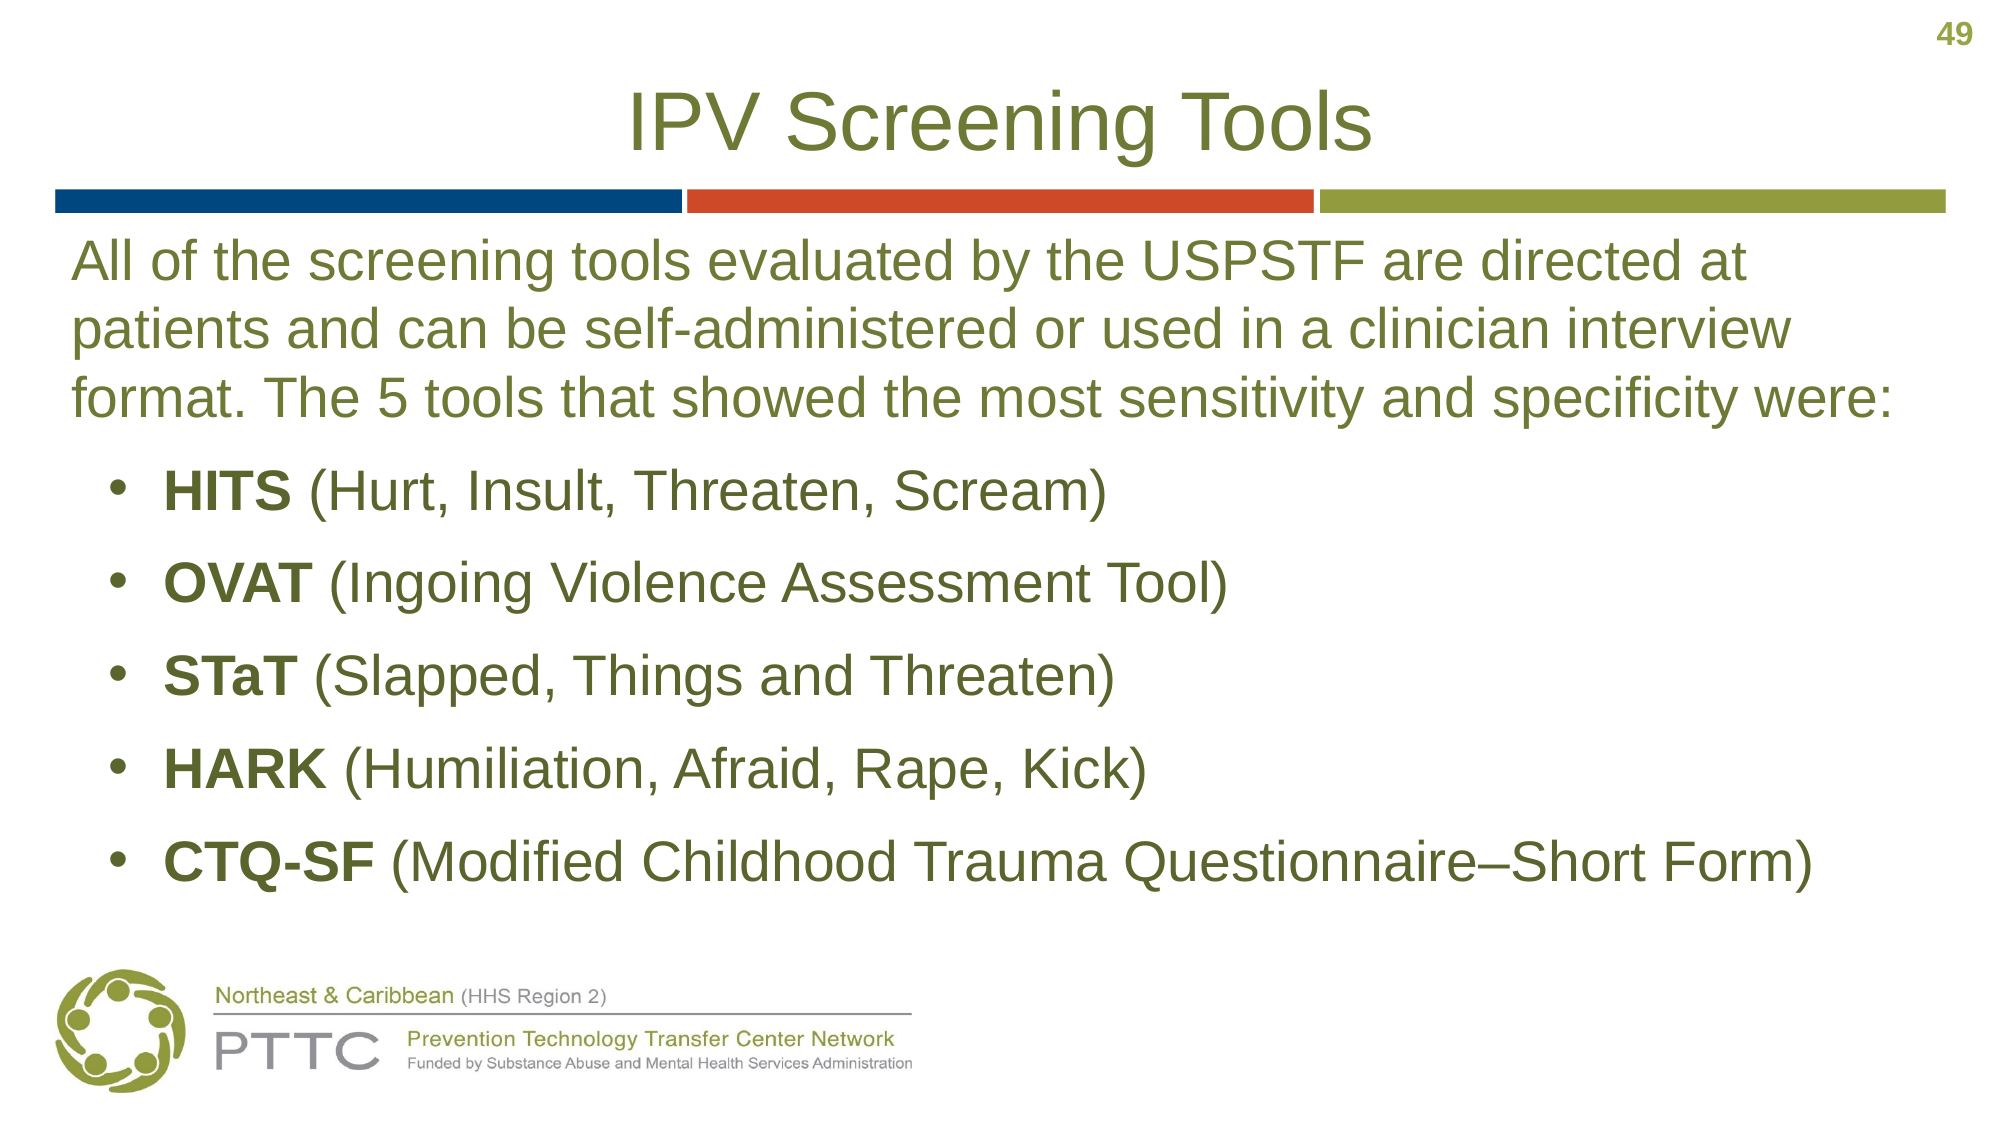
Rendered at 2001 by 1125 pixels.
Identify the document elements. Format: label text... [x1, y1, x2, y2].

title IPV Screening Tools [55, 46, 1946, 201]
slide_number 49 [1903, 4, 1989, 60]
list All of the screening tools evaluated by the USPSTF are directed at patients and can be self-administered or used in a clinician interview format. The 5 tools that showed the most sensitivity and specificity were: HITS (Hurt, Insult, Threaten, Scream) OVAT (Ingoing Violence Assessment Tool) STaT (Slapped, Things and Threaten) HARK (Humiliation, Afraid, Rape, Kick) CTQ-SF (Modified Childhood Trauma Questionnaire–Short Form) [55, 215, 1946, 968]
picture [55, 201, 1946, 213]
picture [55, 969, 912, 1093]
